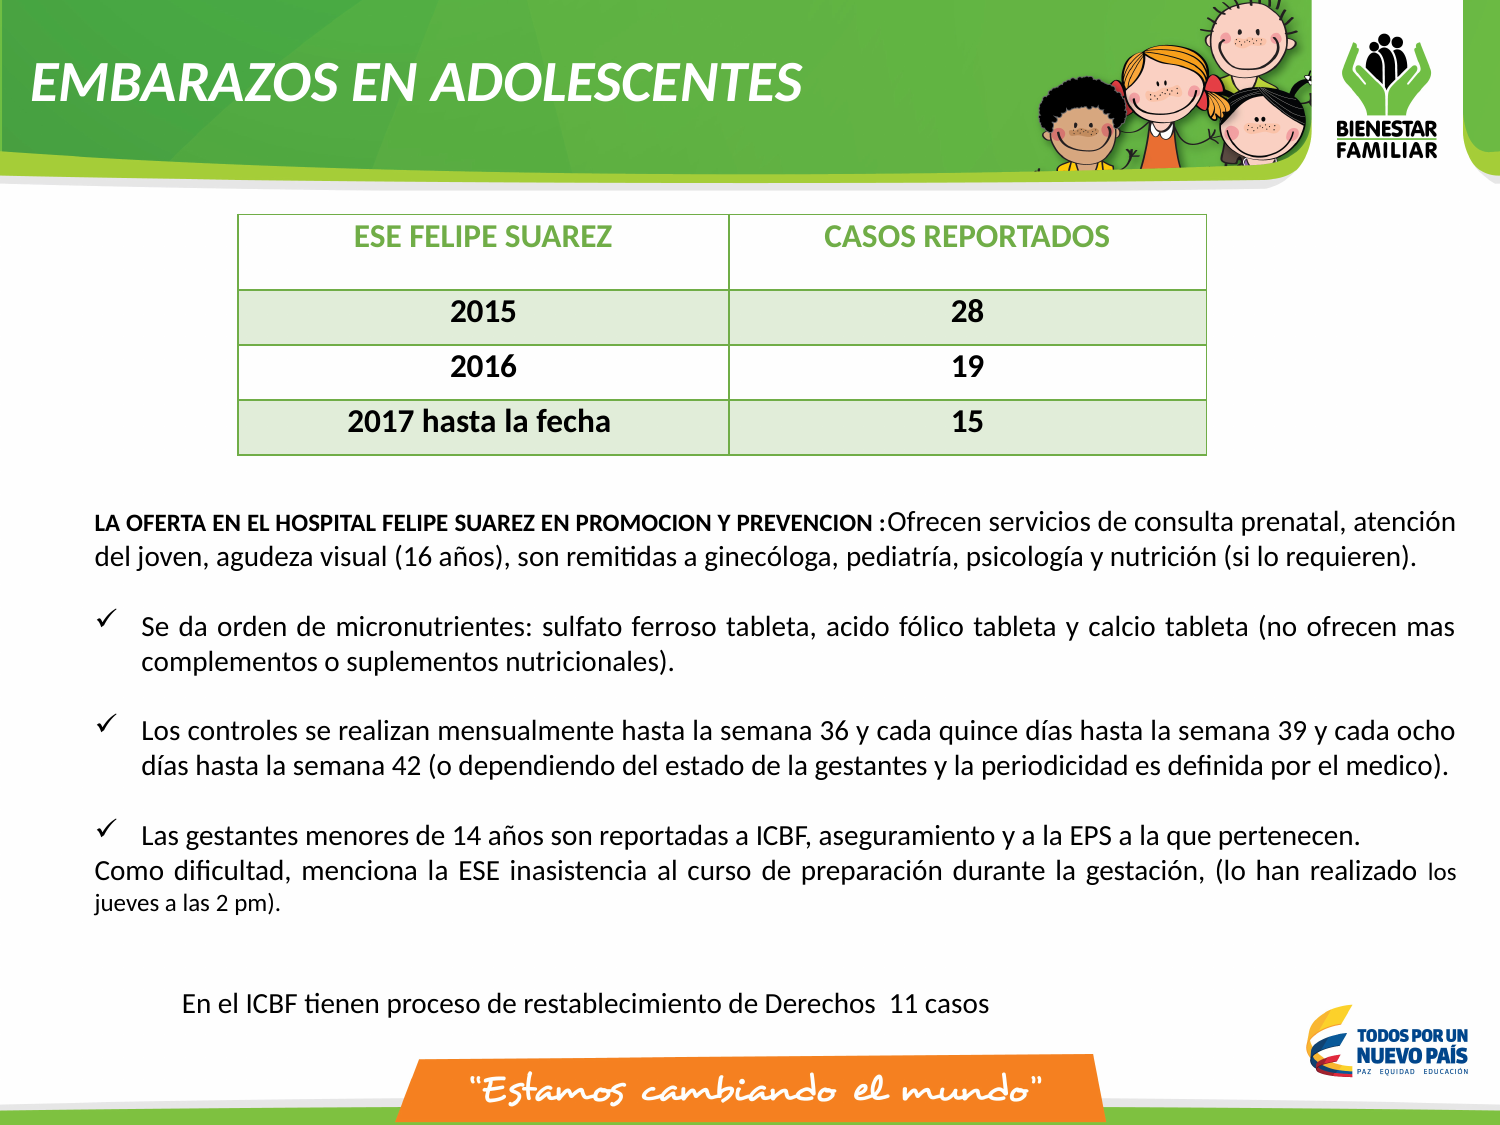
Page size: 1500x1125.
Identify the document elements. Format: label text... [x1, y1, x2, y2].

text_box LA OFERTA EN EL HOSPITAL FELIPE SUAREZ EN PROMOCION Y PREVENCION :Ofrecen servicios de consulta prenatal, atención del joven, agudeza visual (16 años), son remitidas a ginecóloga, pediatría, psicología y nutrición (si lo requieren). Se da orden de micronutrientes: sulfato ferroso tableta, acido fólico tableta y calcio tableta (no ofrecen mas complementos o suplementos nutricionales). Los controles se realizan mensualmente hasta la semana 36 y cada quince días hasta la semana 39 y cada ocho días hasta la semana 42 (o dependiendo del estado de la gestantes y la periodicidad es definida por el medico). Las gestantes menores de 14 años son reportadas a ICBF, aseguramiento y a la EPS a la que pertenecen. Como dificultad, menciona la ESE inasistencia al curso de preparación durante la gestación, (lo han realizado los jueves a las 2 pm). [79, 494, 1472, 1074]
table_cell 19 [730, 346, 1206, 399]
table_cell 15 [730, 401, 1206, 454]
text_box En el ICBF tienen proceso de restablecimiento de Derechos 11 casos [167, 977, 1394, 1028]
table_cell 2015 [239, 291, 728, 344]
picture [0, 0, 1500, 1125]
table_cell 2016 [239, 346, 728, 399]
table_cell 2017 hasta la fecha [239, 401, 728, 454]
table_header CASOS REPORTADOS [730, 215, 1206, 289]
table_header ESE FELIPE SUAREZ [239, 215, 728, 289]
text_box EMBARAZOS EN ADOLESCENTES [15, 36, 1320, 121]
table_cell 28 [730, 291, 1206, 344]
